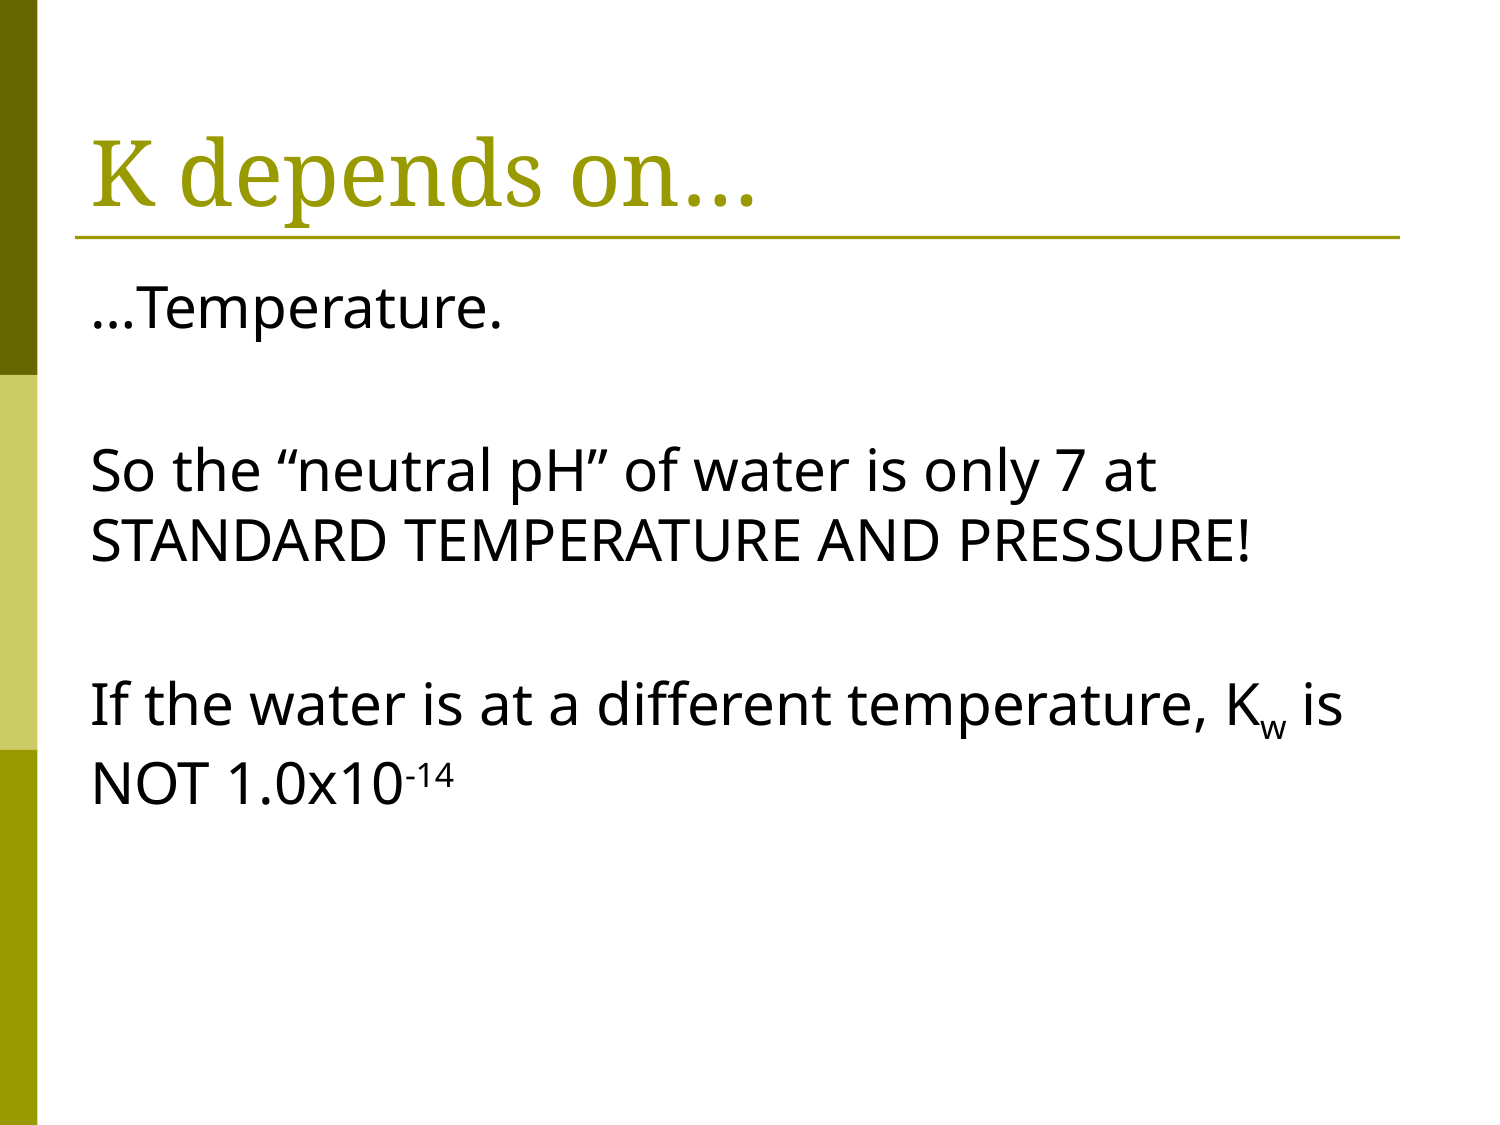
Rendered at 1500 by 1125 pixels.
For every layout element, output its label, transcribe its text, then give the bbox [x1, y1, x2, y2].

list …Temperature. So the “neutral pH” of water is only 7 at STANDARD TEMPERATURE AND PRESSURE! If the water is at a different temperature, Kw is NOT 1.0x10-14 [75, 262, 1425, 1006]
title K depends on… [75, 45, 1425, 233]
